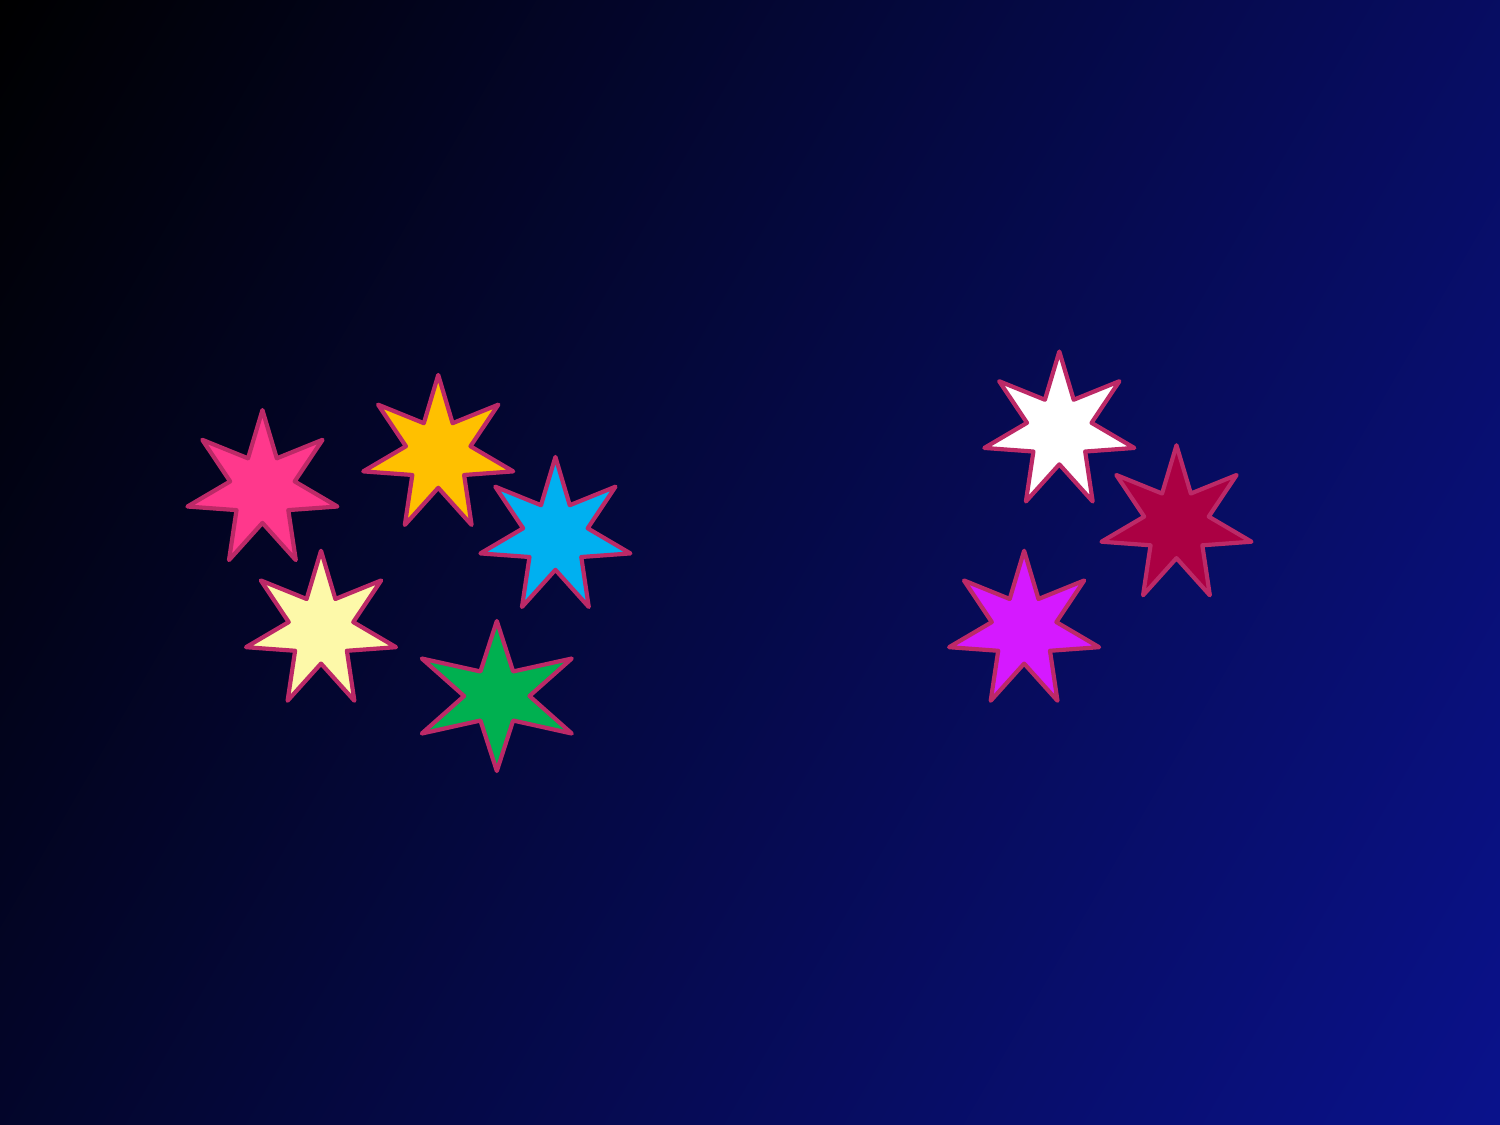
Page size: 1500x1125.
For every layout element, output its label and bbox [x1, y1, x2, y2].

text_box [1099, 443, 1254, 598]
text_box [361, 372, 516, 527]
text_box [947, 548, 1102, 703]
text_box [419, 618, 574, 774]
text_box [982, 349, 1137, 504]
text_box [478, 454, 633, 609]
text_box [243, 548, 399, 703]
text_box [185, 407, 340, 562]
